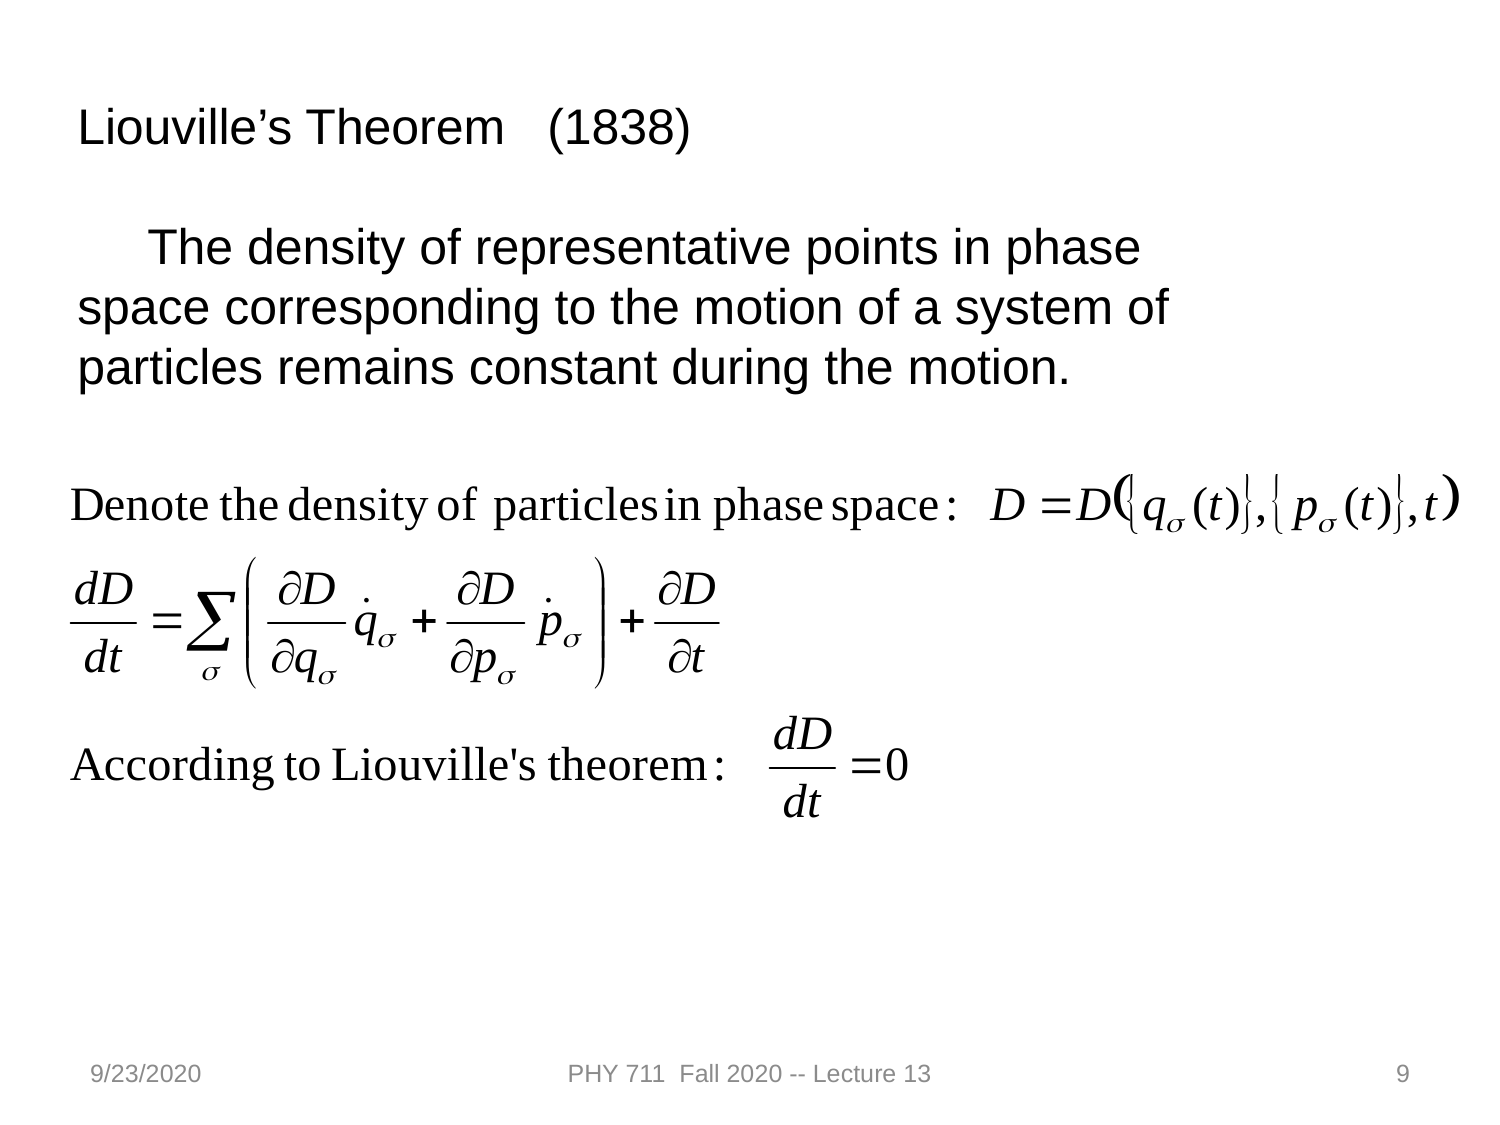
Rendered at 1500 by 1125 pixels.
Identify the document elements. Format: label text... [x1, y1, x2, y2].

slide_number 9 [1074, 1042, 1425, 1103]
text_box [62, 474, 1462, 828]
footer PHY 711 Fall 2020 -- Lecture 13 [512, 1042, 988, 1103]
text_box Liouville’s Theorem (1838) The density of representative points in phase space corresponding to the motion of a system of particles remains constant during the motion. [62, 87, 1225, 403]
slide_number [75, 1042, 425, 1103]
